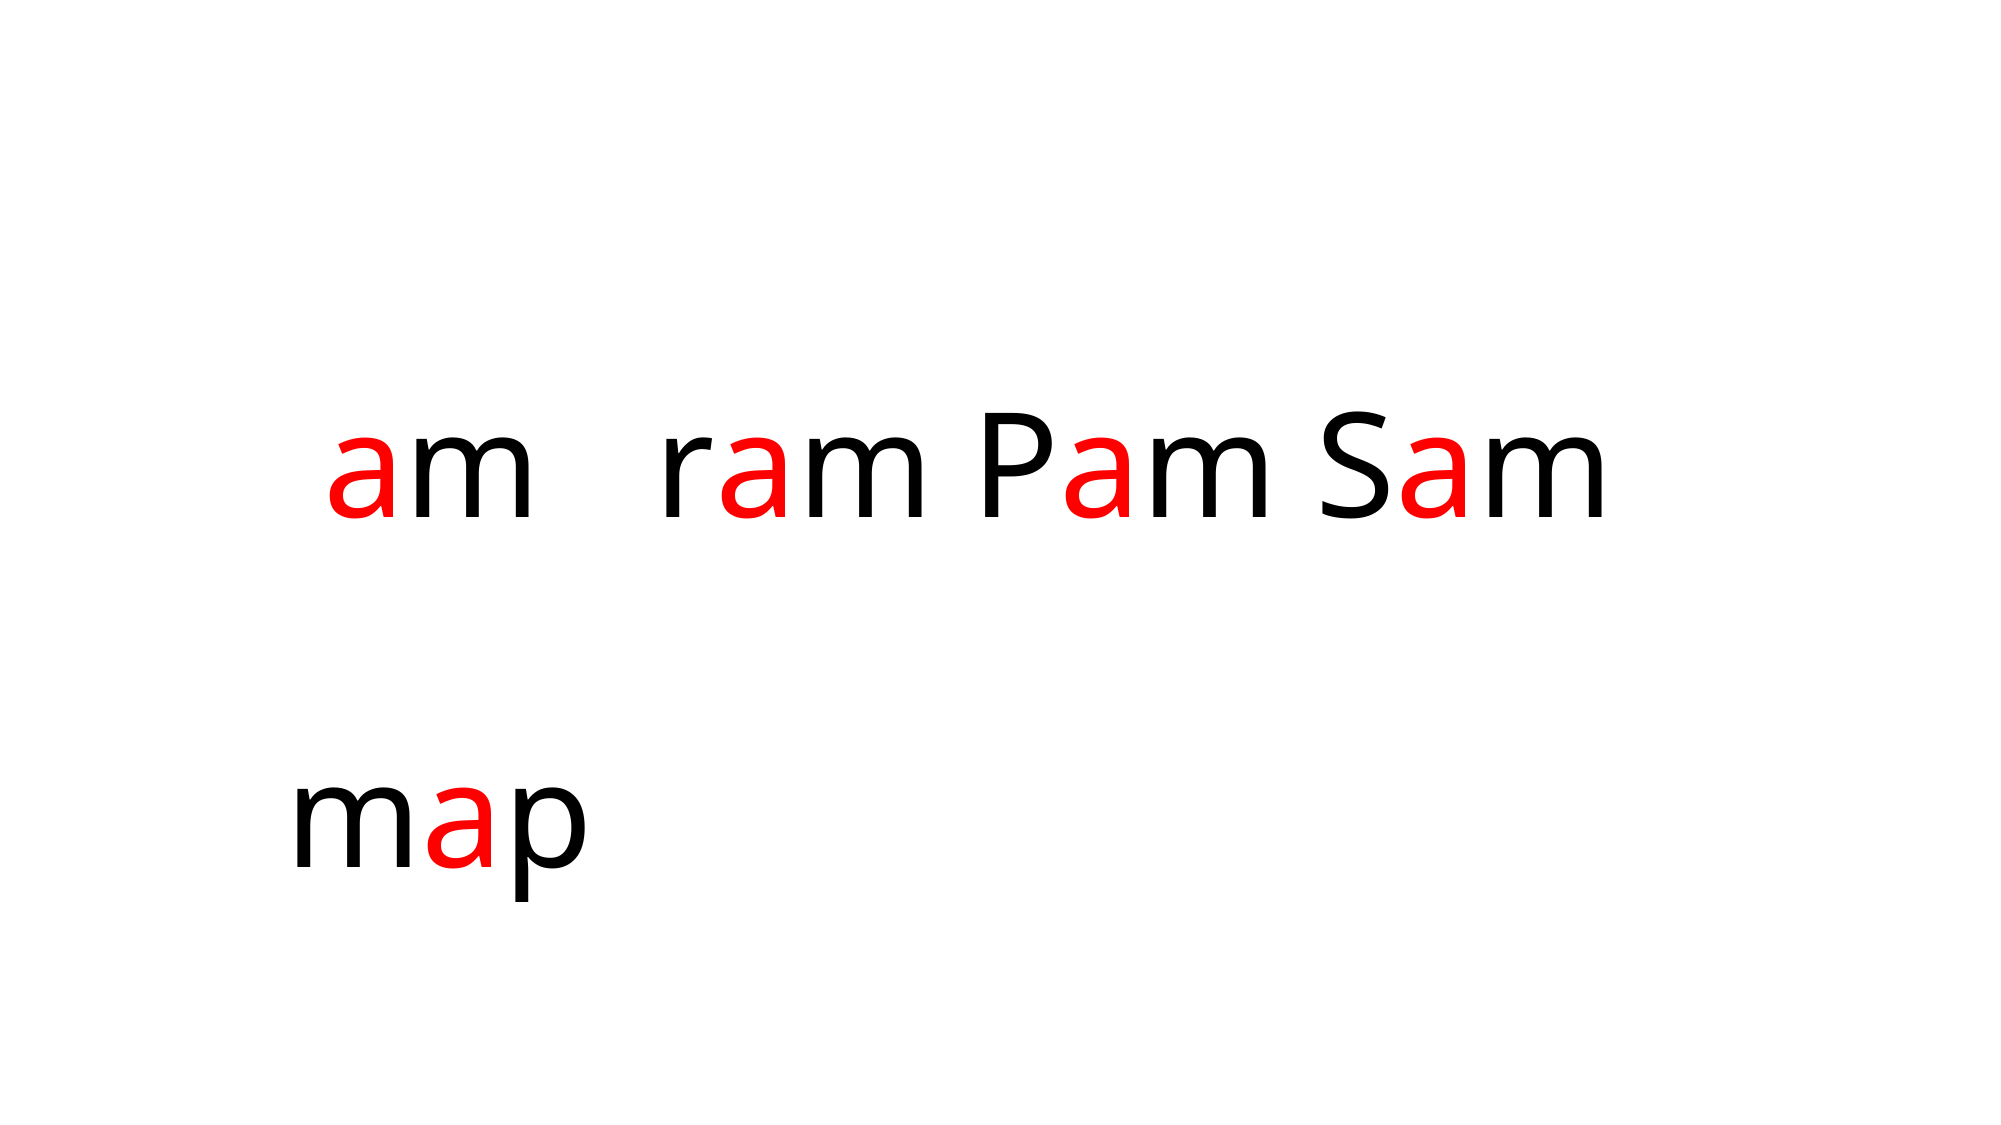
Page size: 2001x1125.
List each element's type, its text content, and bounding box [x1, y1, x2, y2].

text_box am ram Pam Sam map [270, 14, 1739, 1125]
